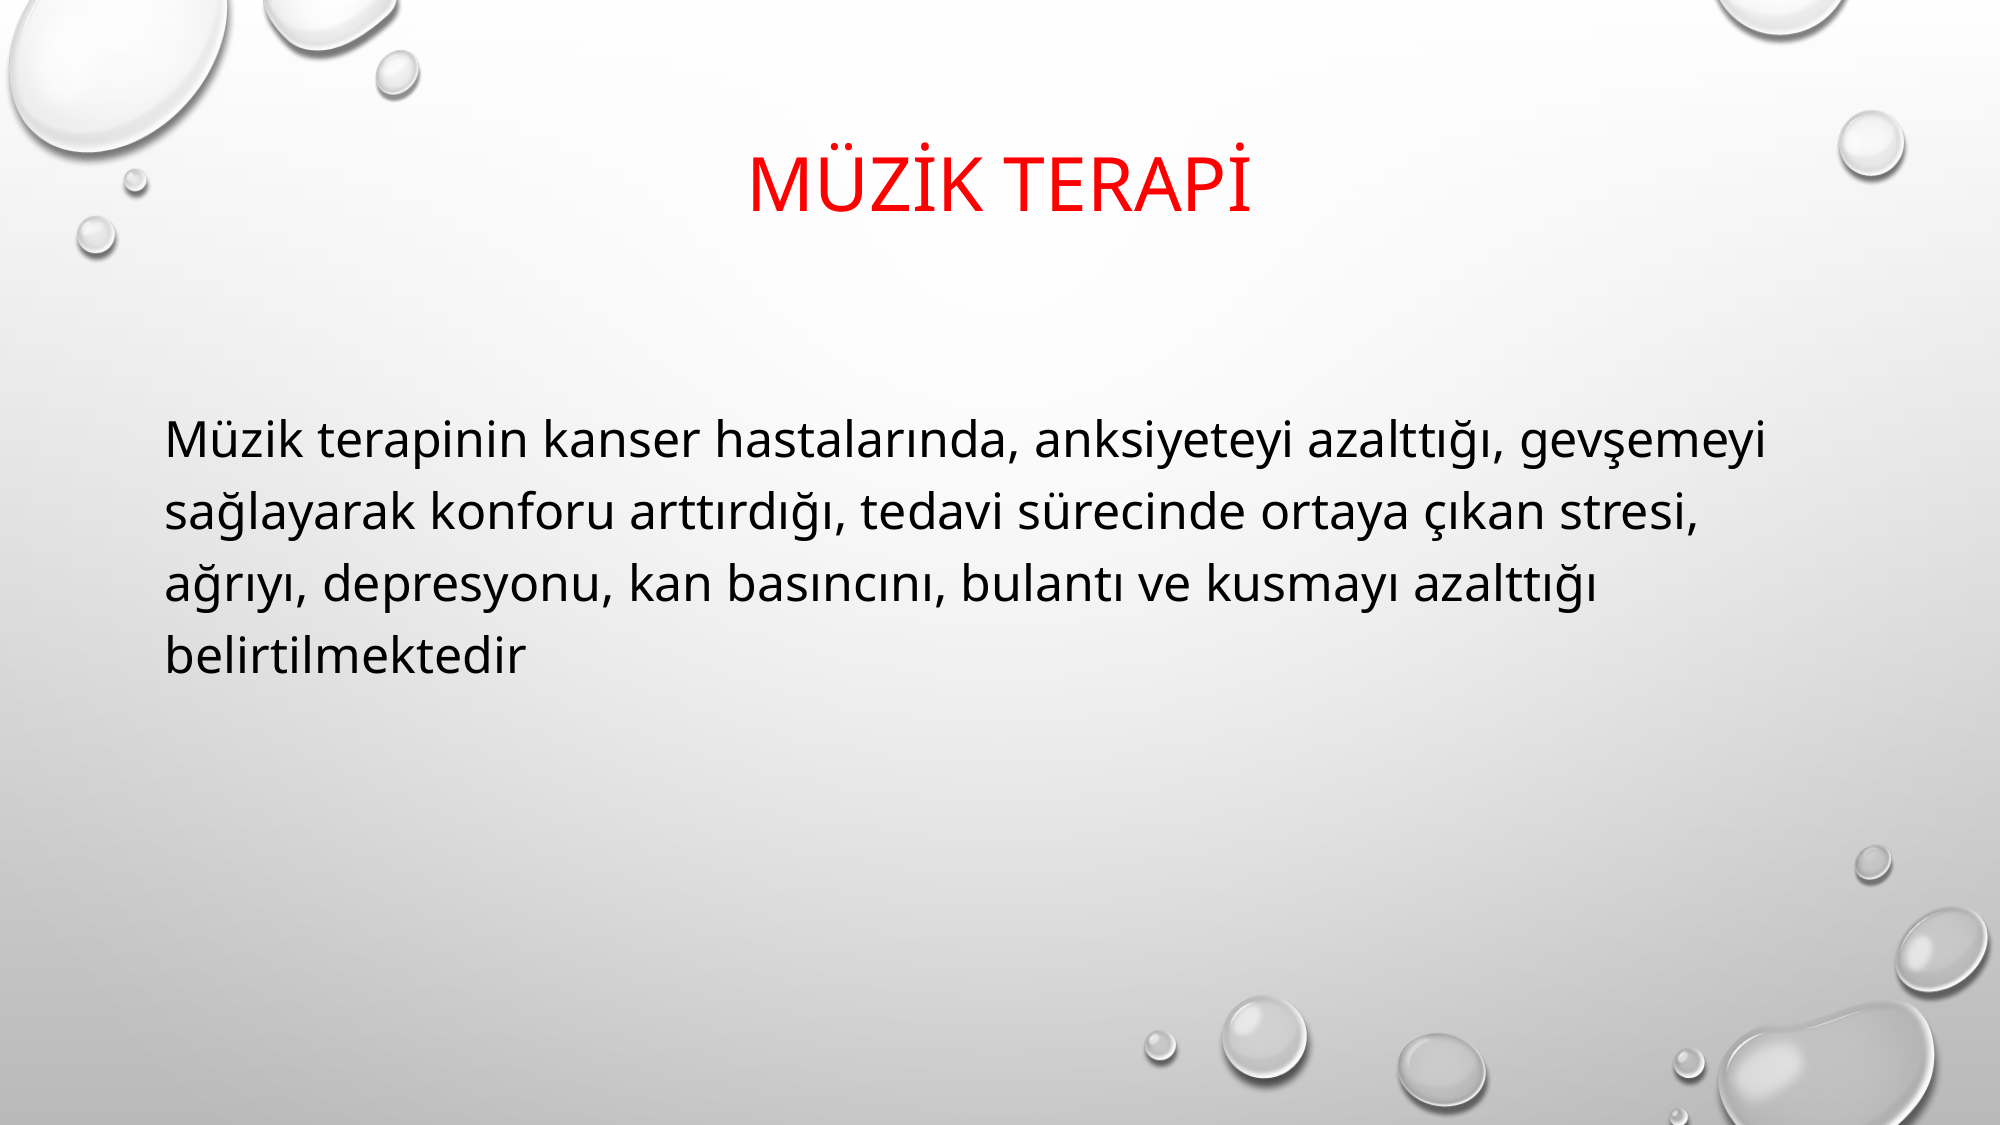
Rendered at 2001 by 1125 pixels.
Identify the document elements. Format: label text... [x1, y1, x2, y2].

picture [0, 0, 2000, 1125]
title Müzik Terapi [149, 101, 1851, 364]
list Müzik terapinin kanser hastalarında, anksiyeteyi azalttığı, gevşemeyi sağlayarak konforu arttırdığı, tedavi sürecinde ortaya çıkan stresi, ağrıyı, depresyonu, kan basıncını, bulantı ve kusmayı azalttığı belirtilmektedir [149, 388, 1850, 950]
